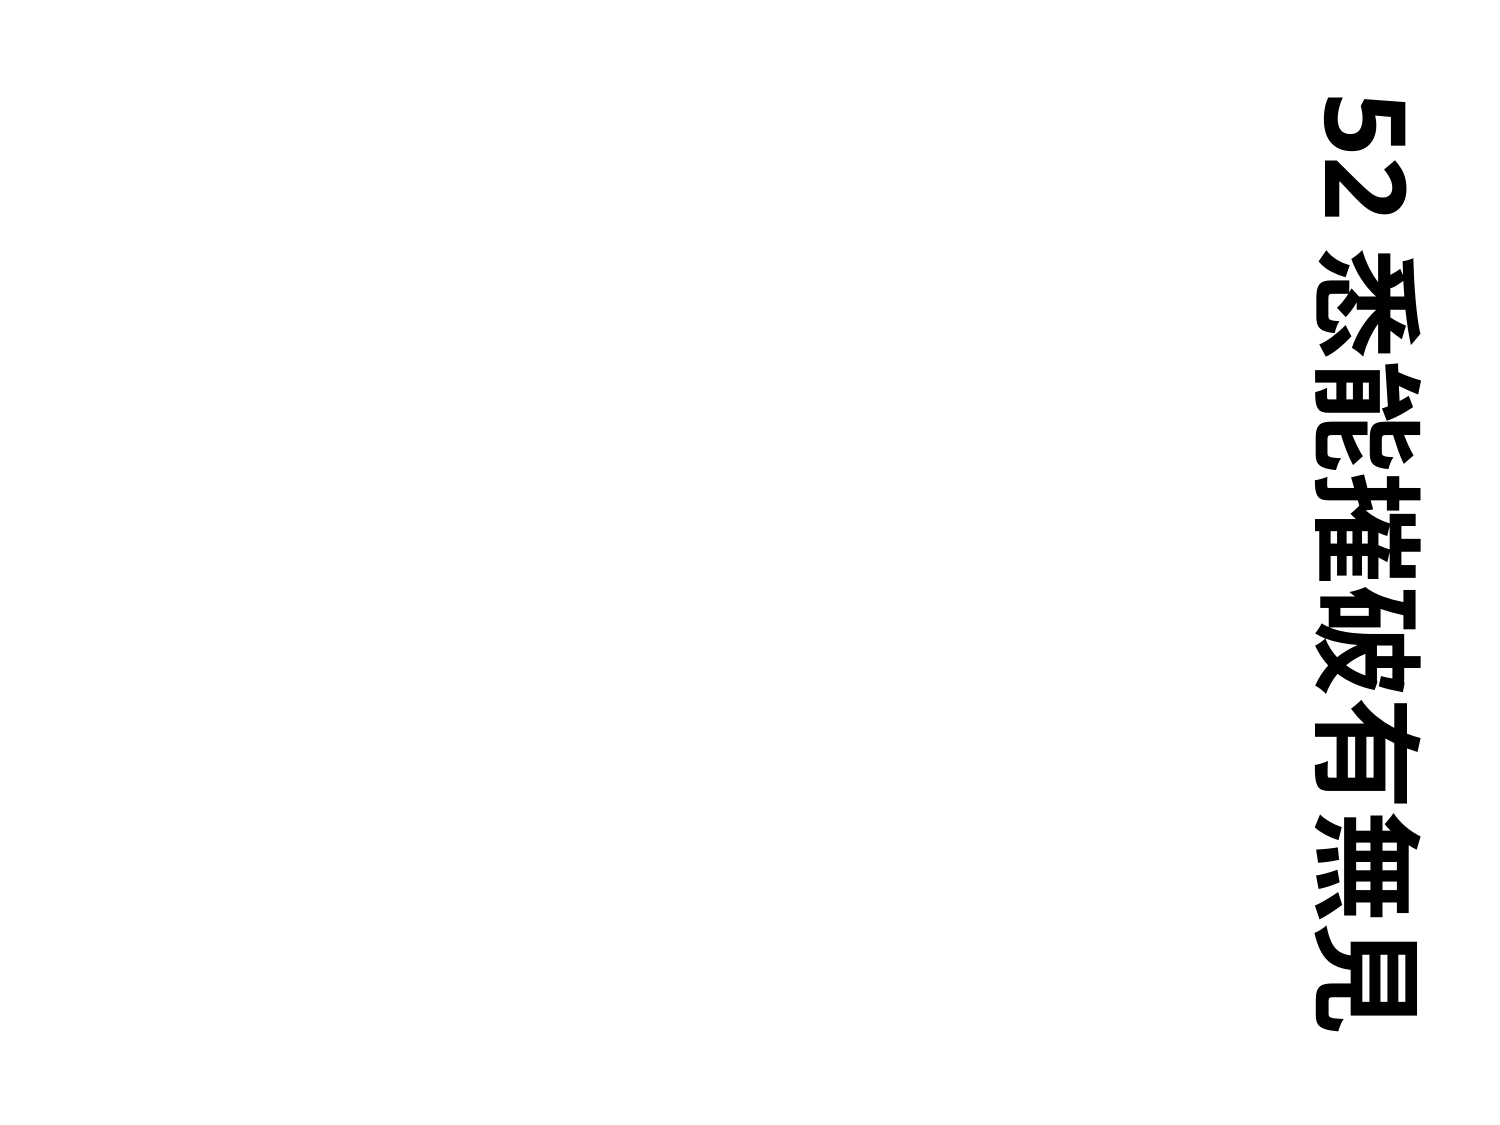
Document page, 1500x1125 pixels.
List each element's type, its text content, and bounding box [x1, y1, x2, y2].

text_box 52悉能摧破有無見 [967, 0, 1500, 1125]
